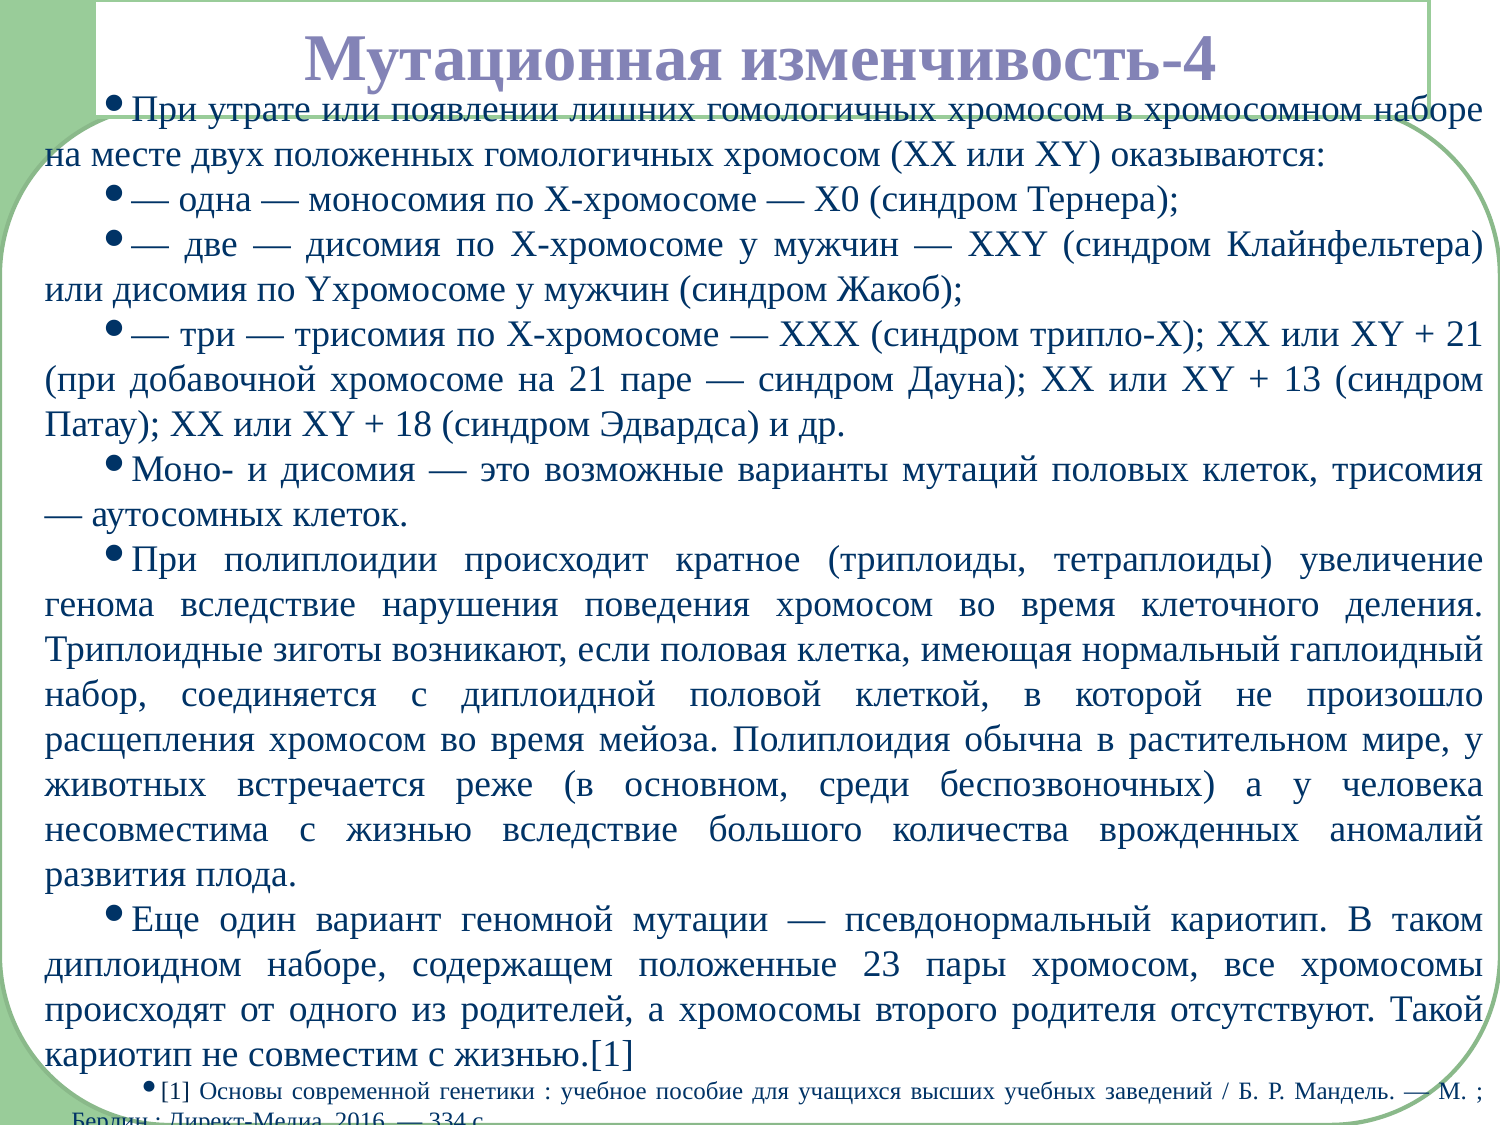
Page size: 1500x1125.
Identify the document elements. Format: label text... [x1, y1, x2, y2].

list При утрате или появлении лишних гомологичных хромосом в хромосомном наборе на месте двух положенных гомологичных хромосом (ХХ или ХY) оказываются: — одна — моносомия по Х-хромосоме — Х0 (синдром Тернера); — две — дисомия по Х-хромосоме у мужчин — XXY (синдром Клайнфельтера) или дисомия по Yхромосоме у мужчин (синдром Жакоб); — три — трисомия по Х-хромосоме — ХХХ (синдром трипло-Х); ХХ или ХY + 21 (при добавочной хромосоме на 21 паре — синдром Дауна); ХХ или ХY + 13 (синдром Патау); ХХ или ХY + 18 (синдром Эдвардса) и др. Моно- и дисомия — это возможные варианты мутаций половых клеток, трисомия — аутосомных клеток. При полиплоидии происходит кратное (триплоиды, тетраплоиды) увеличение генома вследствие нарушения поведения хромосом во время клеточного деления. Триплоидные зиготы возникают, если половая клетка, имеющая нормальный гаплоидный набор, соединяется с диплоидной половой клеткой, в которой не произошло расщепления хромосом во время мейоза. Полиплоидия обычна в растительном мире, у животных встречается реже (в основном, среди беспозвоночных) а у человека несовместима с жизнью вследствие большого количества врожденных аномалий развития плода. Еще один вариант геномной мутации — псевдонормальный кариотип. В таком диплоидном наборе, содержащем положенные 23 пары хромосом, все хромосомы происходят от одного из родителей, а хромосомы второго родителя отсутствуют. Такой кариотип не совместим с жизнью.[1] [1] Основы современной генетики : учебное пособие для учащихся высших учебных заведений / Б. Р. Мандель. — М. ; Берлин : Директ-Медиа, 2016. — 334 с [0, 92, 1500, 1125]
title Мутационная изменчивость-4 [92, 0, 1431, 92]
